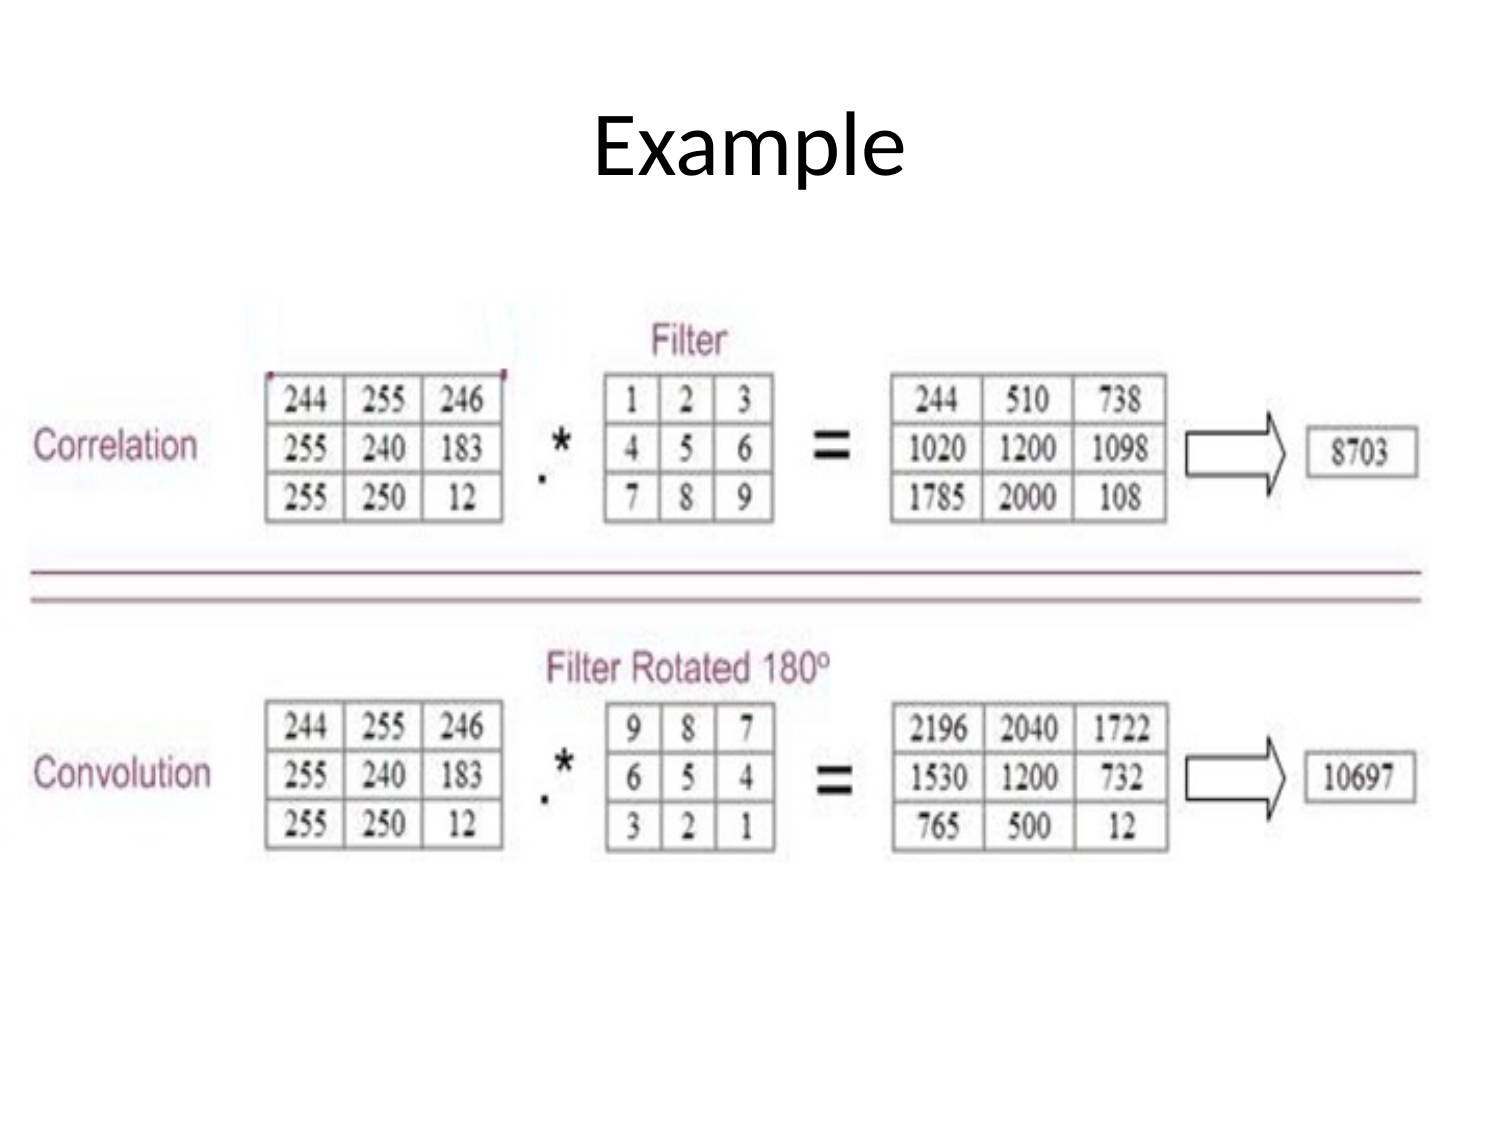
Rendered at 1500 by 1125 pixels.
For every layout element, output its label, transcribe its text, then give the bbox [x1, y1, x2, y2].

title Example [75, 45, 1425, 233]
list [0, 287, 1500, 976]
